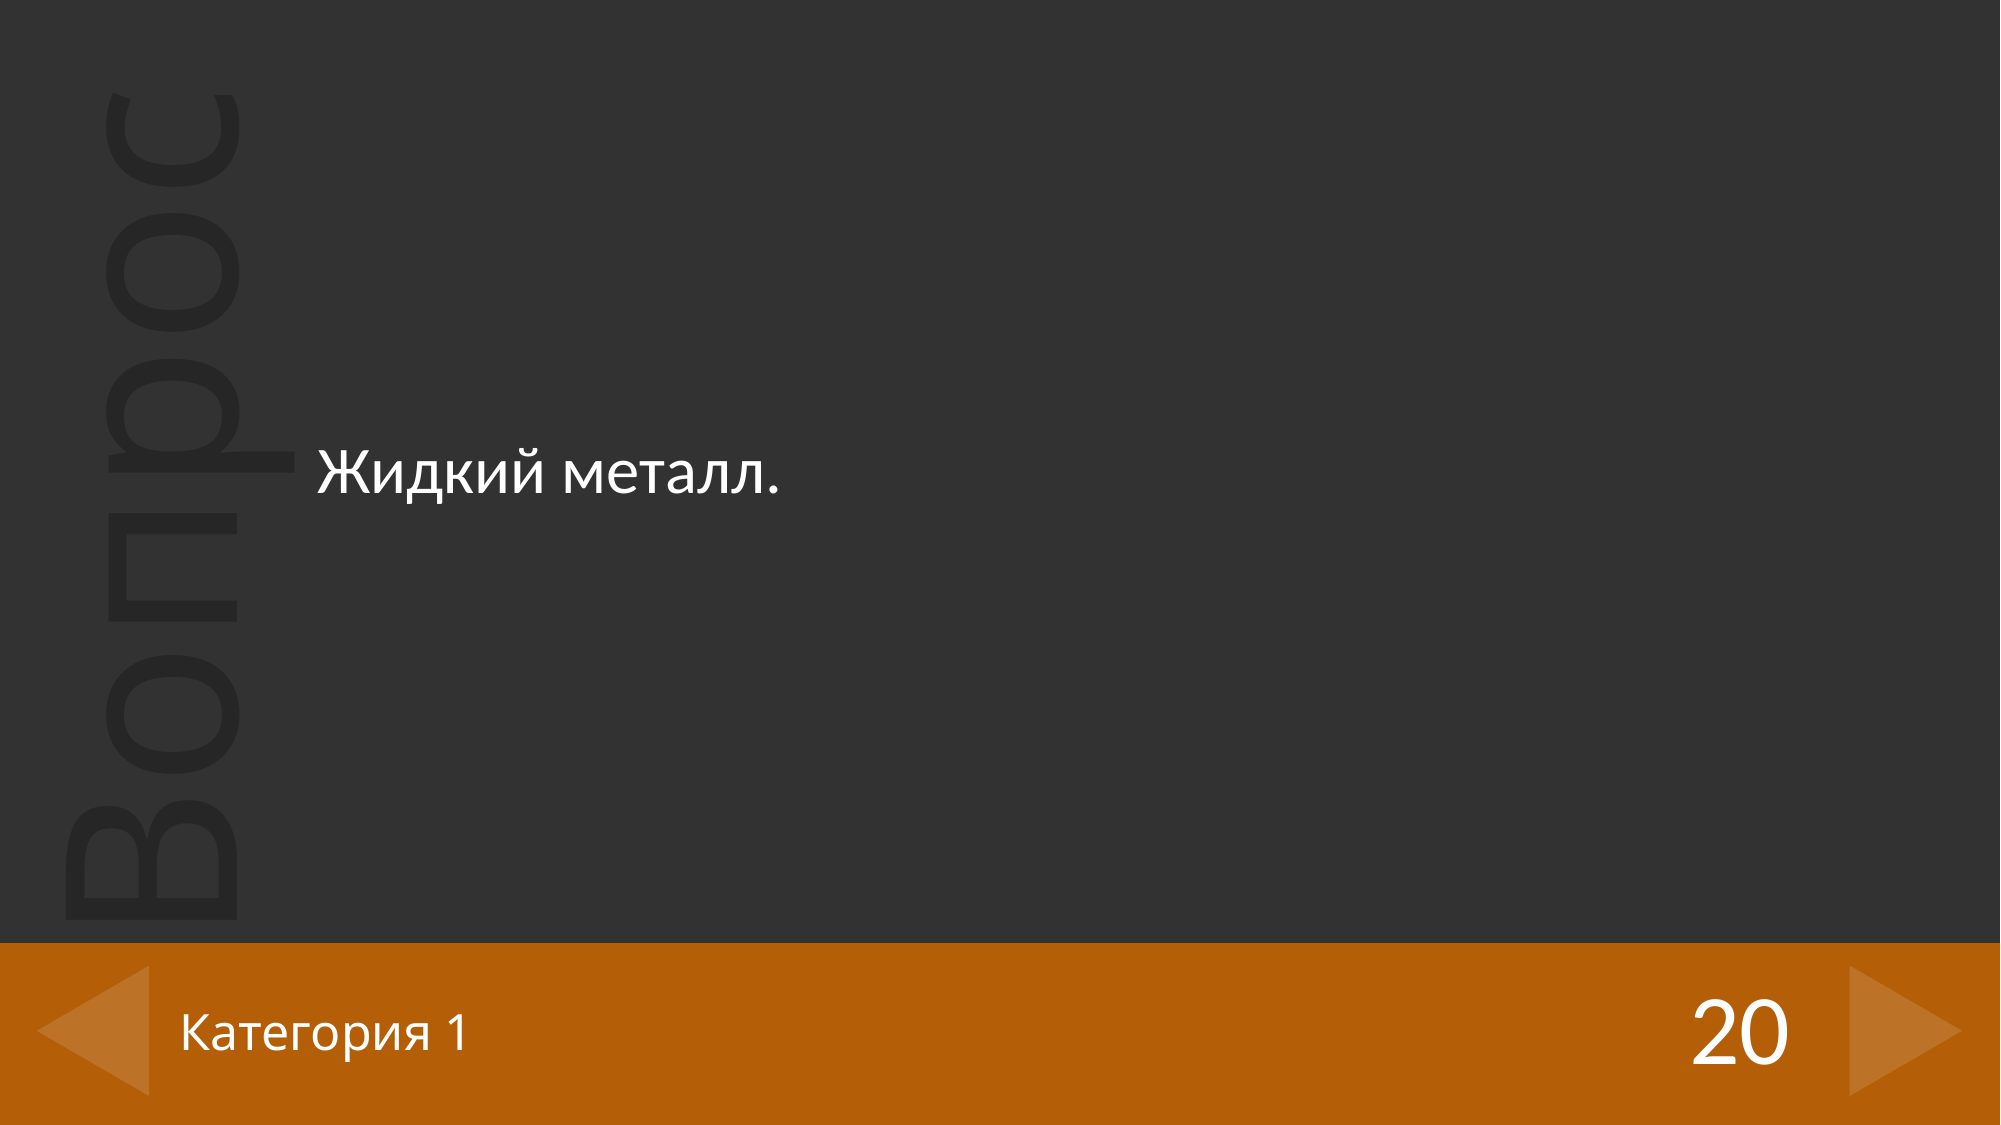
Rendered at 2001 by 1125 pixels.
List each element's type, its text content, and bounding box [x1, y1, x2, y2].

list Жидкий металл. [302, 307, 1760, 636]
list 20 [1494, 967, 1806, 1097]
title Категория 1 [164, 970, 1472, 1099]
